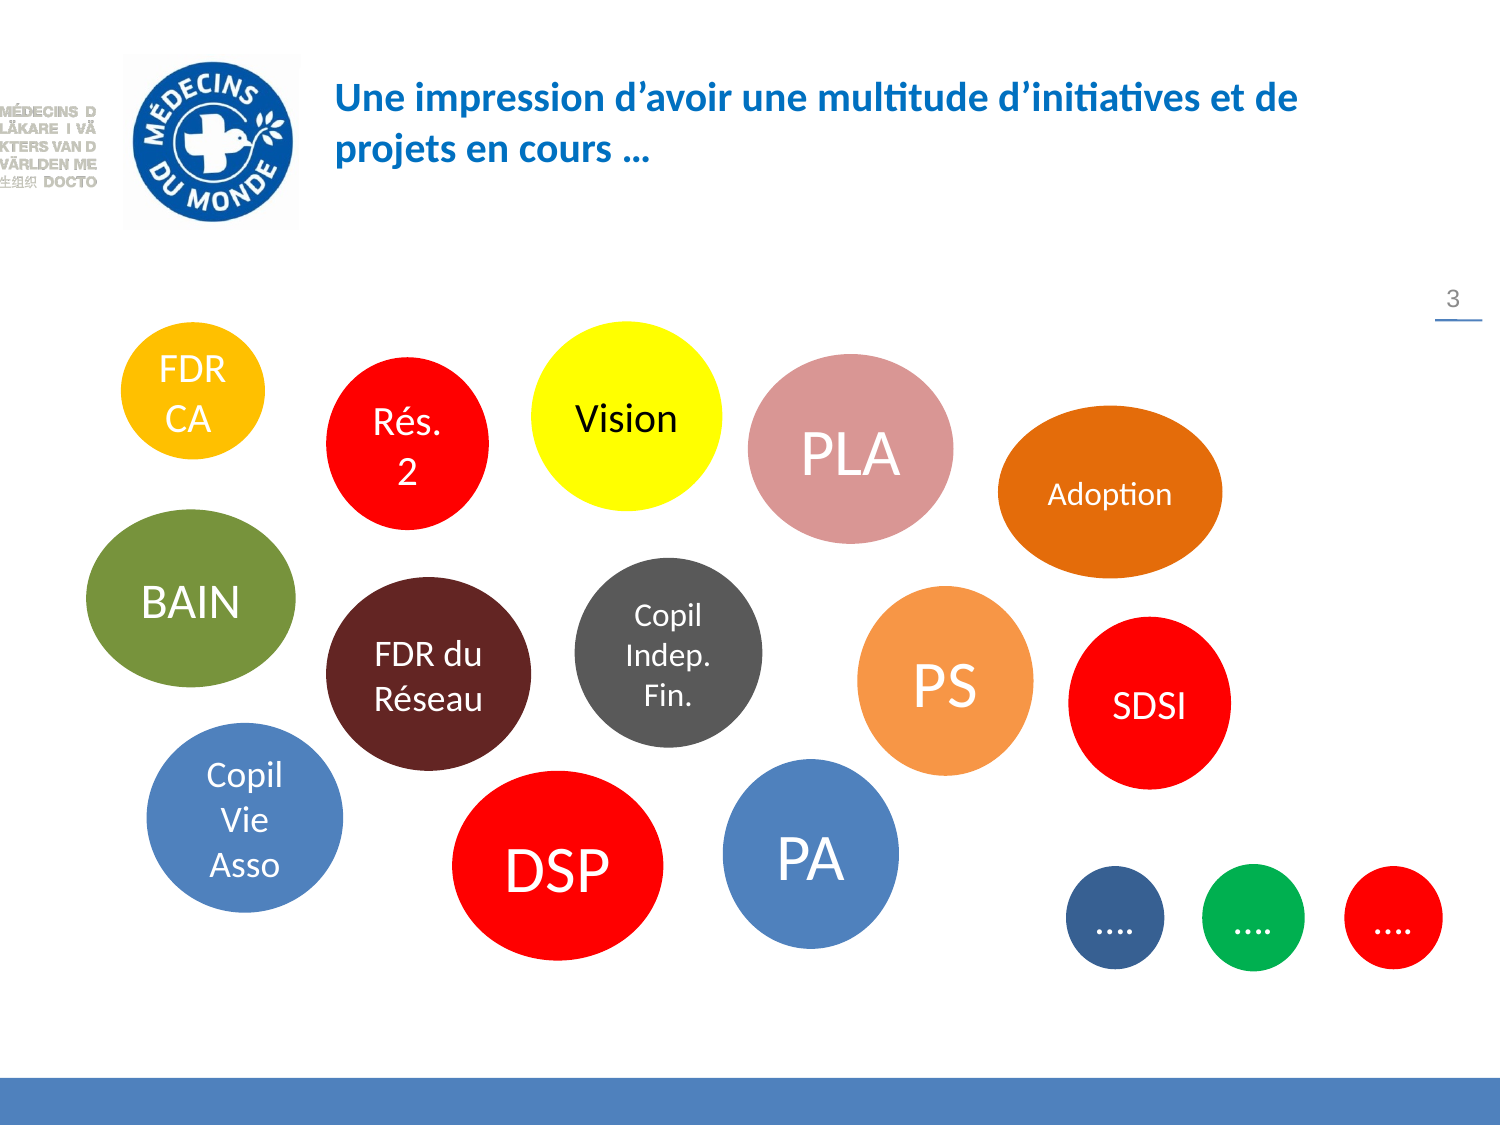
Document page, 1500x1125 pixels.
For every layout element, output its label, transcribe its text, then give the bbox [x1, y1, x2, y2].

text_box Vision [529, 319, 725, 514]
text_box …. [1342, 864, 1445, 972]
picture [0, 54, 301, 230]
text_box SDSI [1066, 614, 1234, 792]
text_box BAIN [84, 507, 298, 690]
text_box Adoption [995, 403, 1225, 581]
text_box [299, 67, 1500, 236]
text_box PLA [745, 351, 956, 546]
text_box Copil Indep. Fin. [572, 555, 765, 750]
text_box FDR du Réseau [324, 574, 534, 773]
text_box PA [720, 756, 902, 951]
text_box FDR CA [118, 320, 268, 462]
slide_number 3 [1125, 267, 1476, 327]
text_box DSP [450, 768, 666, 963]
text_box Rés. 2 [324, 355, 491, 533]
text_box …. [1202, 864, 1305, 972]
text_box PS [855, 583, 1036, 778]
text_box Copil Vie Asso [144, 720, 346, 915]
text_box Une impression d’avoir une multitude d’initiatives et de projets en cours … [319, 62, 1412, 178]
text_box …. [1063, 864, 1167, 972]
